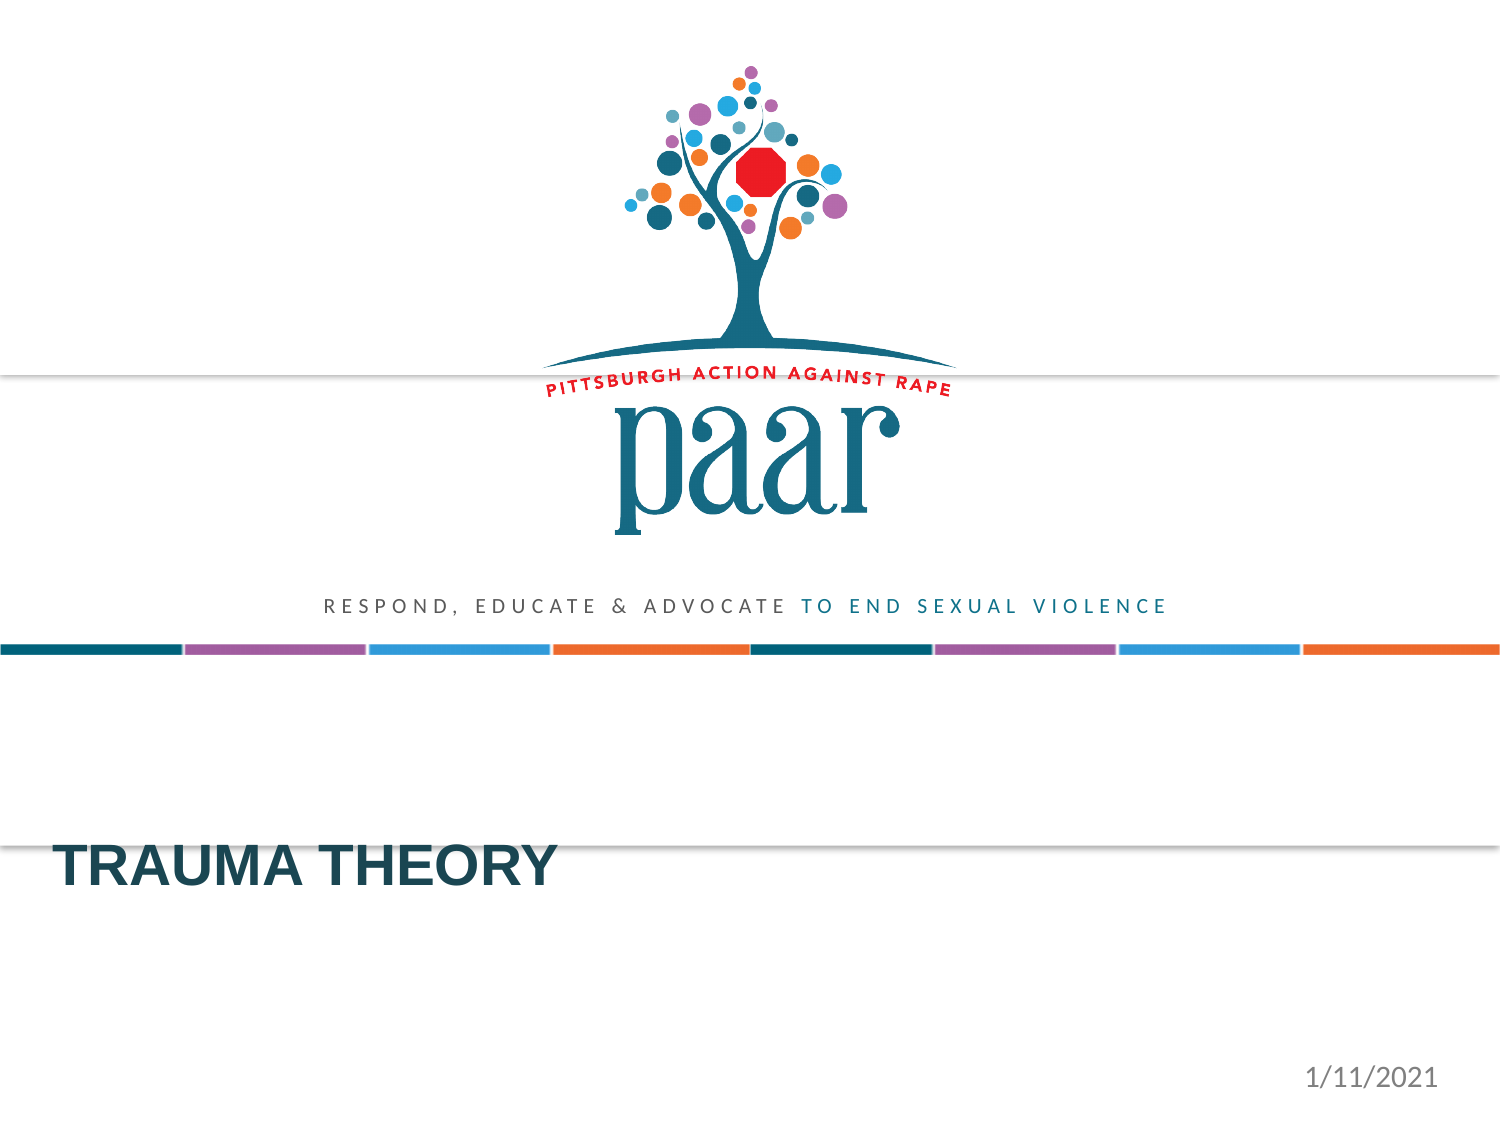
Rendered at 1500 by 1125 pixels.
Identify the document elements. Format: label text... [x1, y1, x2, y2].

title trauma THEORY [37, 750, 1500, 1075]
picture [182, 645, 749, 654]
picture [932, 645, 1499, 654]
picture [542, 66, 957, 535]
